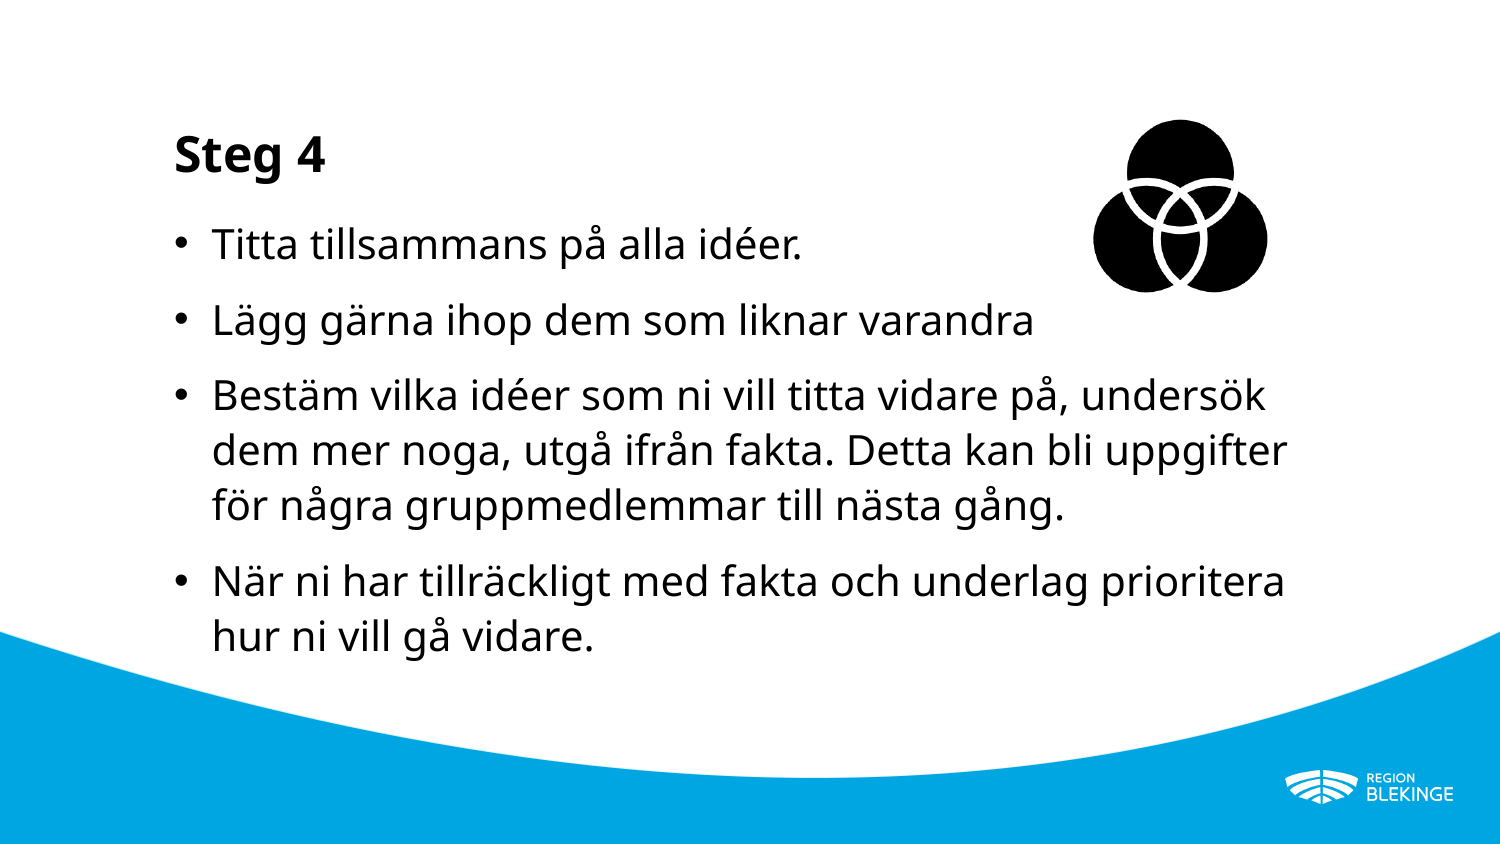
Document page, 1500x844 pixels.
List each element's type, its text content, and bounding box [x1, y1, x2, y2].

picture [1324, 771, 1357, 786]
picture [1445, 788, 1452, 799]
picture [1390, 788, 1397, 799]
picture [0, 0, 1500, 777]
title Steg 4 [159, 121, 850, 205]
picture [1286, 771, 1320, 785]
picture [1368, 788, 1374, 800]
picture [1301, 788, 1320, 798]
picture [1323, 788, 1343, 799]
list Titta tillsammans på alla idéer. Lägg gärna ihop dem som liknar varandra Bestäm vilka idéer som ni vill titta vidare på, undersök dem mer noga, utgå ifrån fakta. Detta kan bli uppgifter för några gruppmedlemmar till nästa gång. När ni har tillräckligt med fakta och underlag prioritera hur ni vill gå vidare. [159, 205, 1360, 647]
picture [1324, 780, 1352, 793]
picture [1423, 788, 1427, 800]
picture [1291, 780, 1320, 794]
